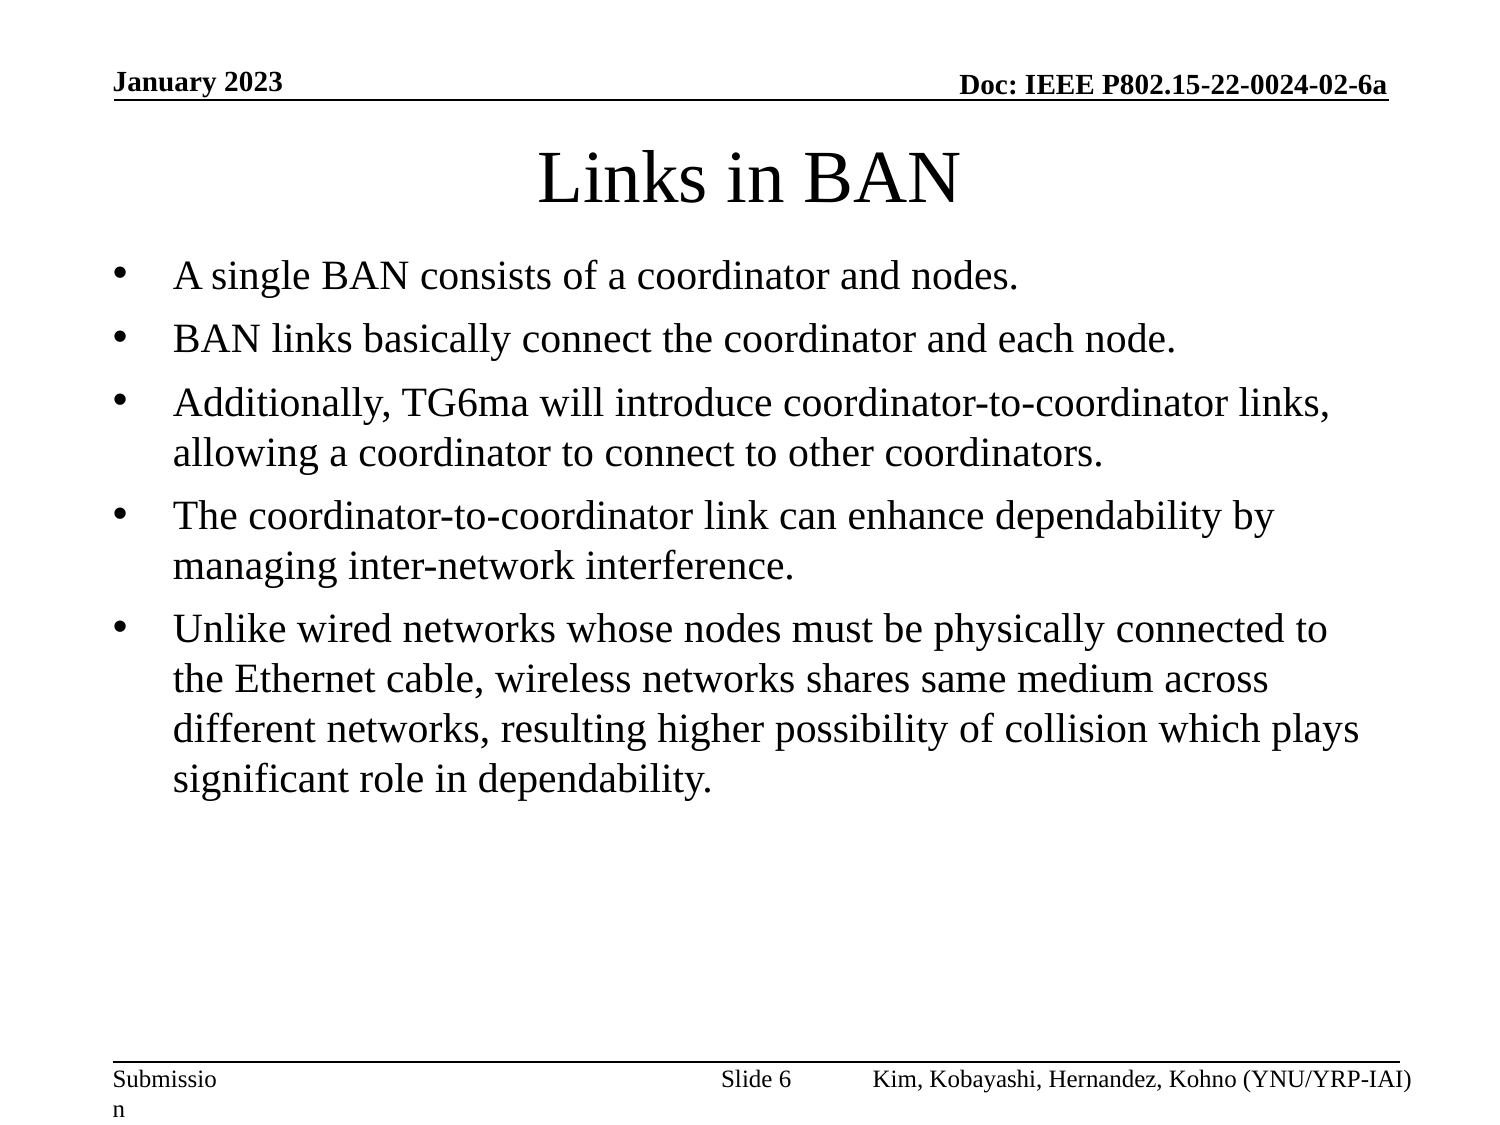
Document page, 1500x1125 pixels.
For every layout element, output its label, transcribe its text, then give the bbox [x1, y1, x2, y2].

slide_number Slide 6 [712, 1063, 801, 1093]
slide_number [112, 62, 375, 98]
title Links in BAN [112, 112, 1388, 233]
list A single BAN consists of a coordinator and nodes. BAN links basically connect the coordinator and each node. Additionally, TG6ma will introduce coordinator-to-coordinator links, allowing a coordinator to connect to other coordinators. The coordinator-to-coordinator link can enhance dependability by managing inter-network interference. Unlike wired networks whose nodes must be physically connected to the Ethernet cable, wireless networks shares same medium across different networks, resulting higher possibility of collision which plays significant role in dependability. [112, 247, 1388, 1063]
footer Kim, Kobayashi, Hernandez, Kohno (YNU/YRP-IAI) [840, 1062, 1413, 1093]
